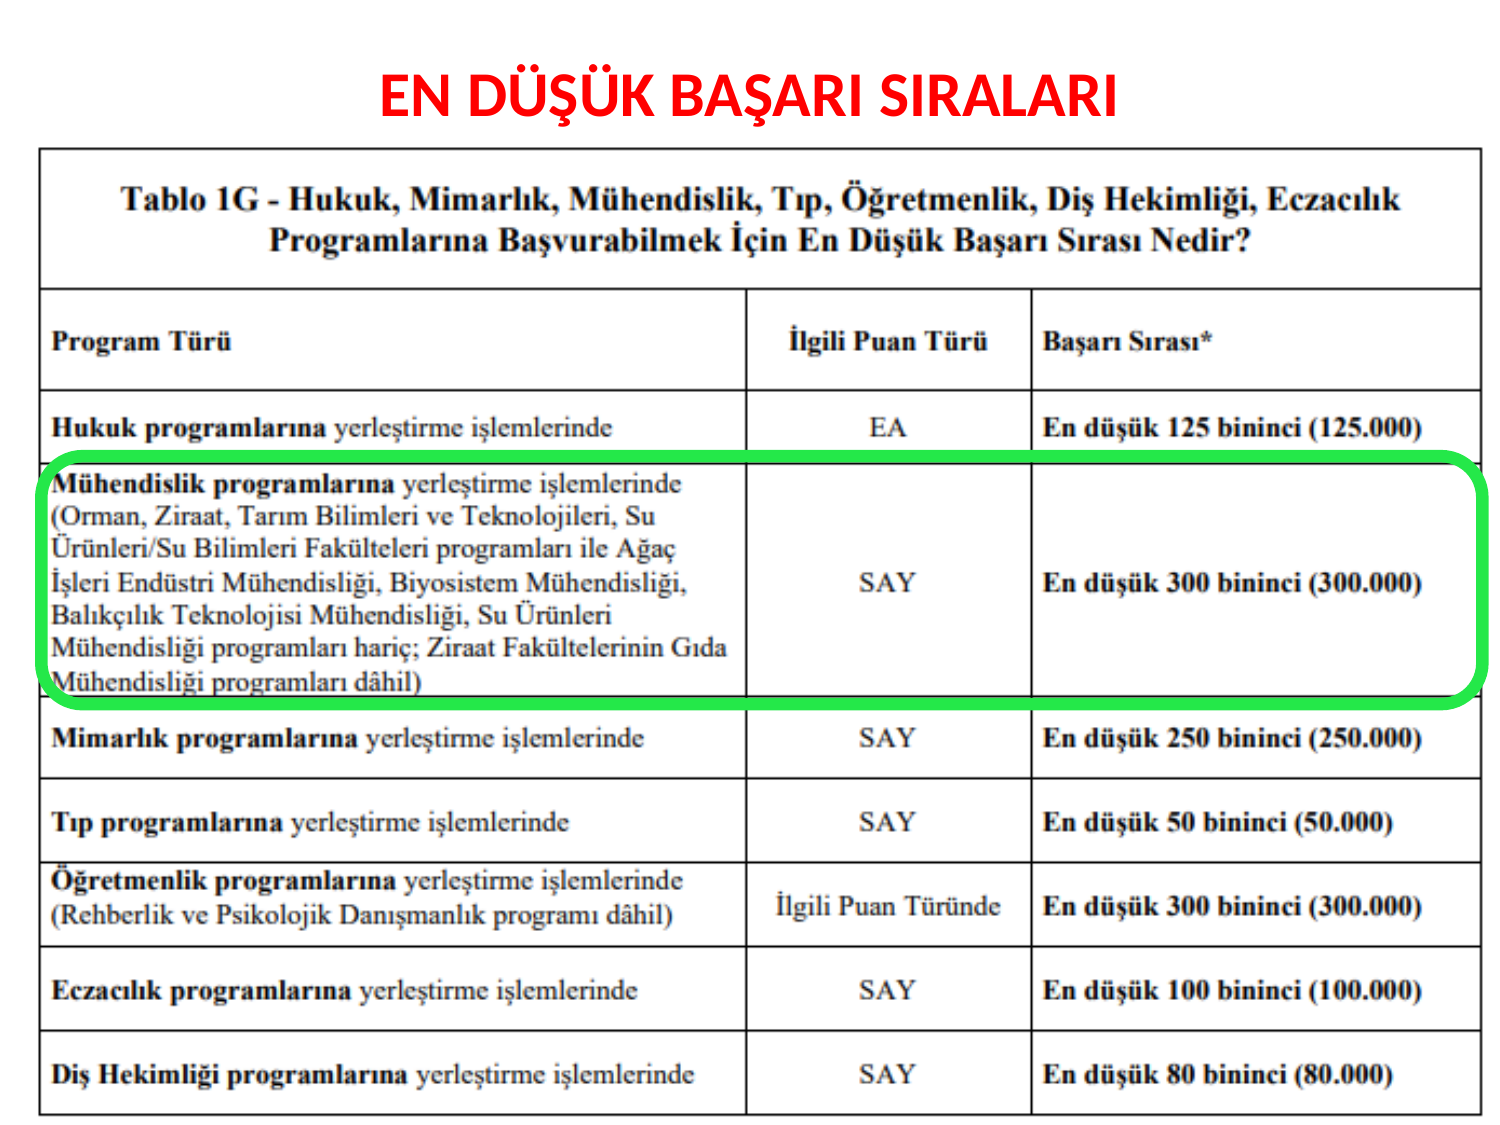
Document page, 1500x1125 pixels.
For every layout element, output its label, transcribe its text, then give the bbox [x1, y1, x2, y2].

title EN DÜŞÜK BAŞARI SIRALARI [75, 45, 1425, 130]
picture [24, 131, 1500, 1125]
